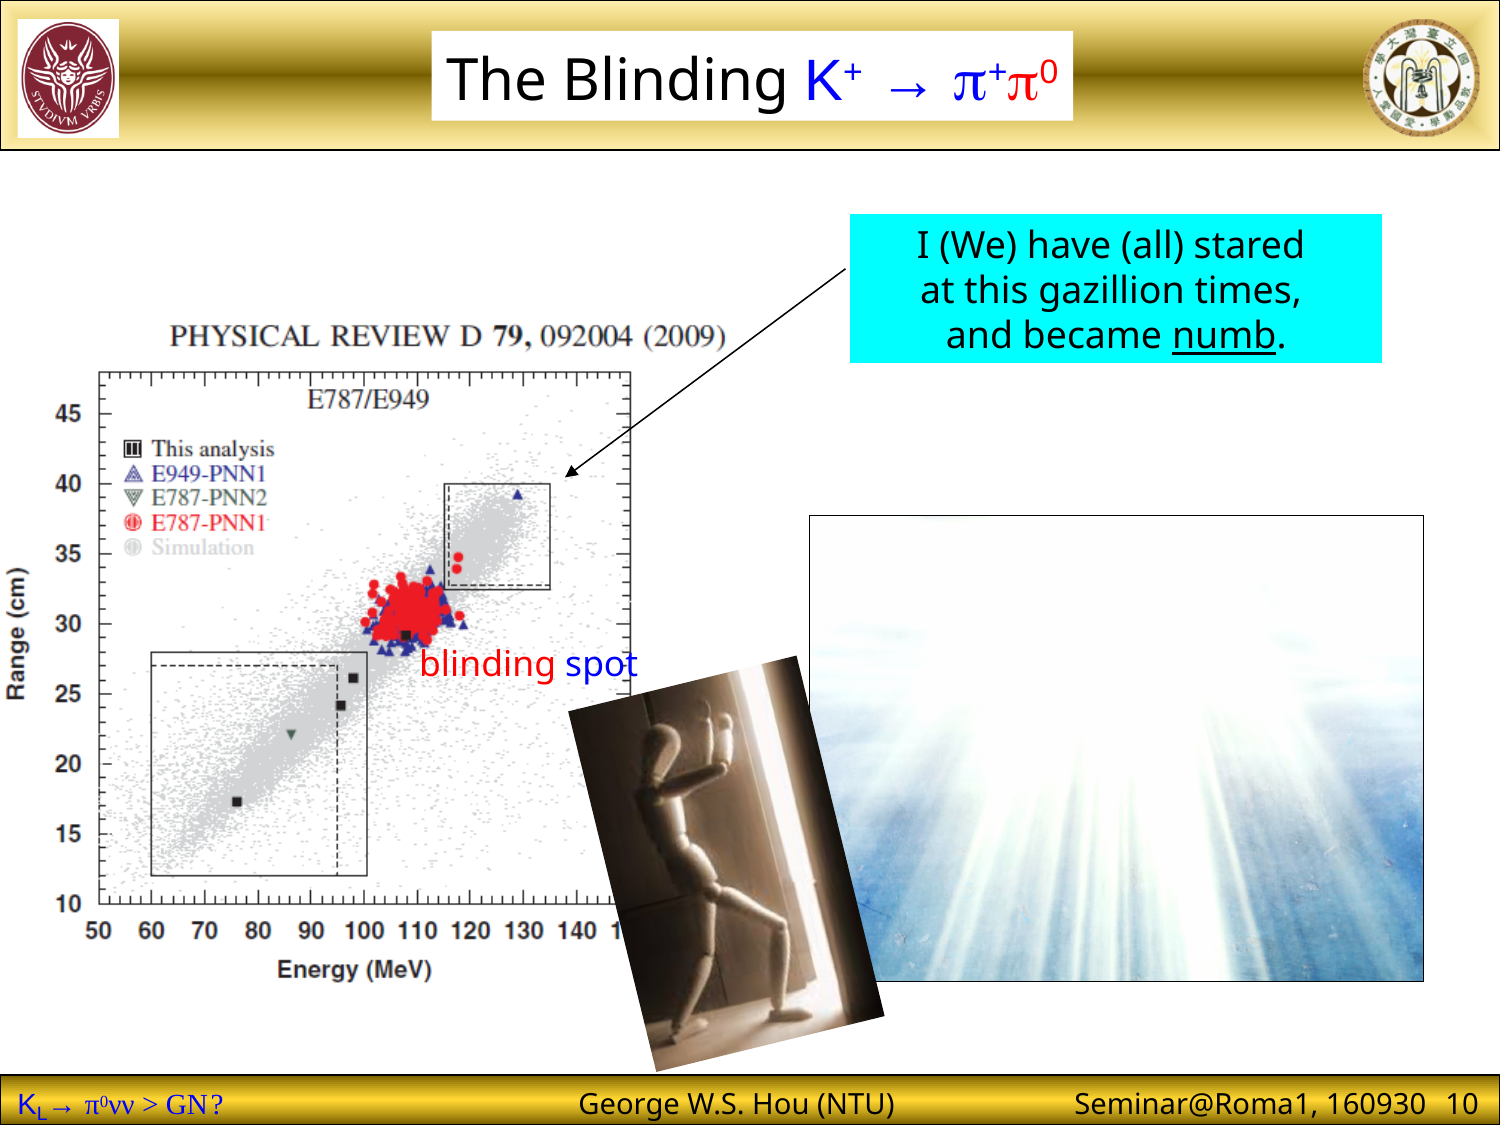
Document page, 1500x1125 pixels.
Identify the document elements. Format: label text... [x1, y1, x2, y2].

picture [1362, 18, 1481, 138]
text_box The Blinding K+ → p+p0 [431, 30, 1074, 121]
picture [17, 19, 119, 138]
text_box I (We) have (all) stared at this gazillion times, and became numb. [850, 214, 1382, 363]
picture [0, 312, 1424, 1072]
